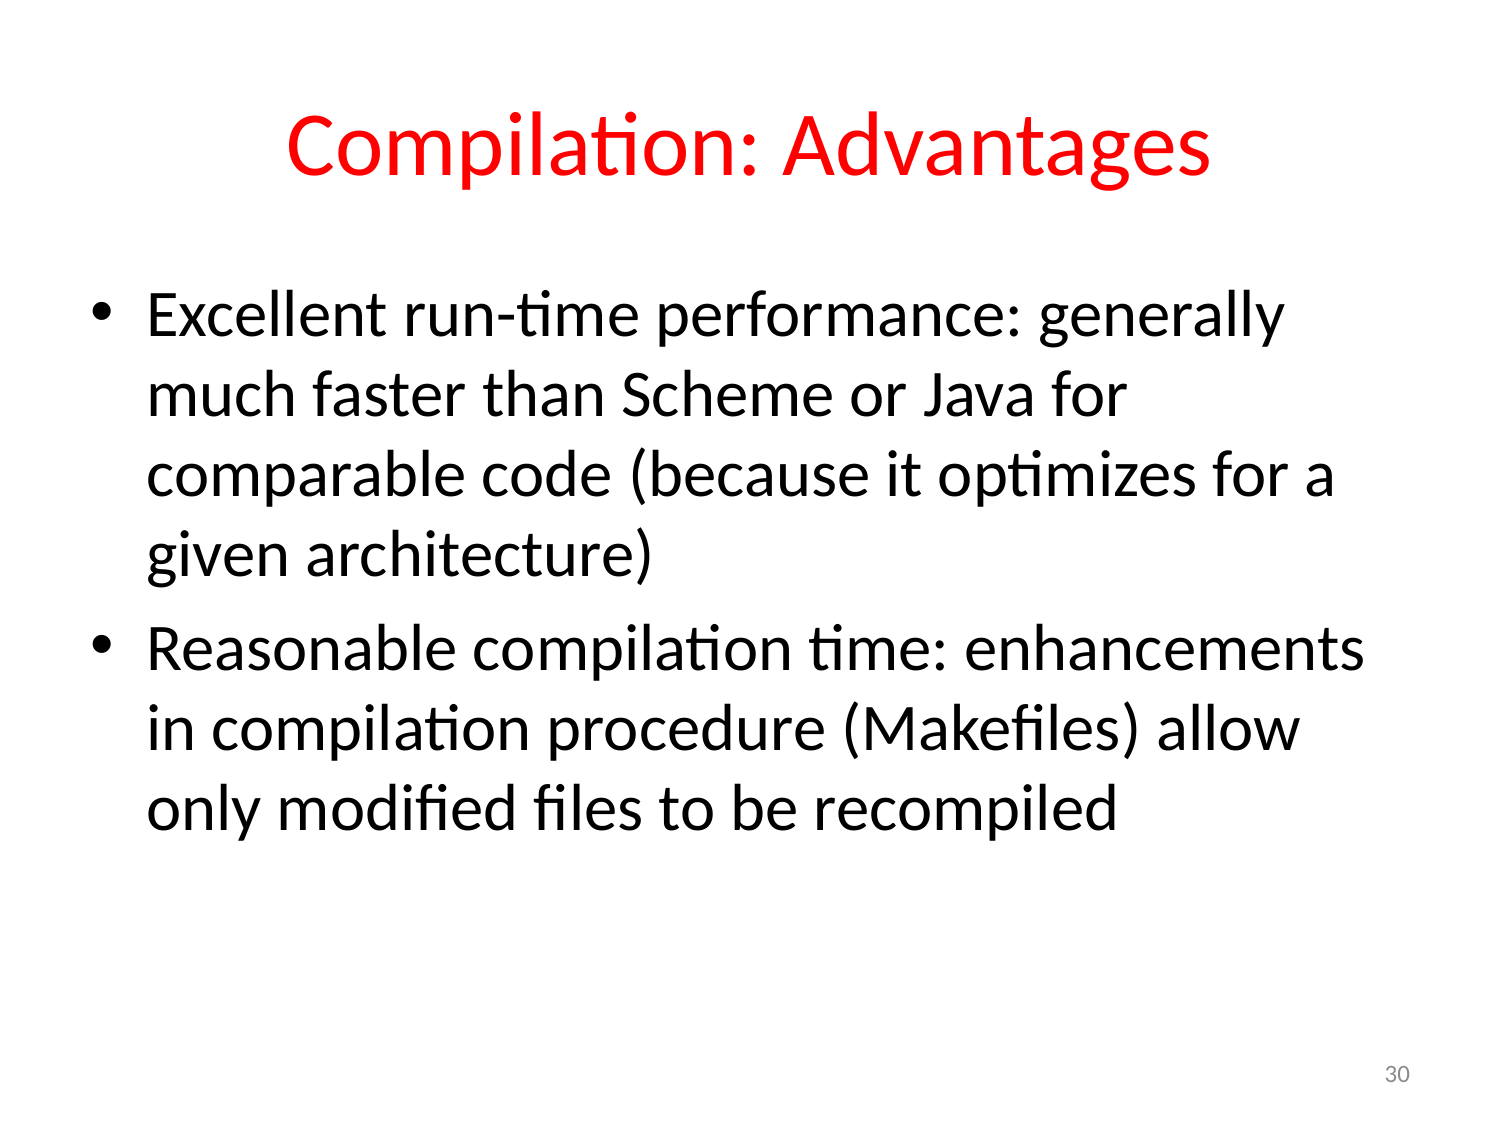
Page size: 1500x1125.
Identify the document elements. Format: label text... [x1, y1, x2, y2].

list Excellent run-time performance: generally much faster than Scheme or Java for comparable code (because it optimizes for a given architecture) Reasonable compilation time: enhancements in compilation procedure (Makefiles) allow only modified files to be recompiled [75, 262, 1425, 1005]
title Compilation: Advantages [75, 45, 1425, 233]
slide_number 30 [1074, 1042, 1425, 1103]
